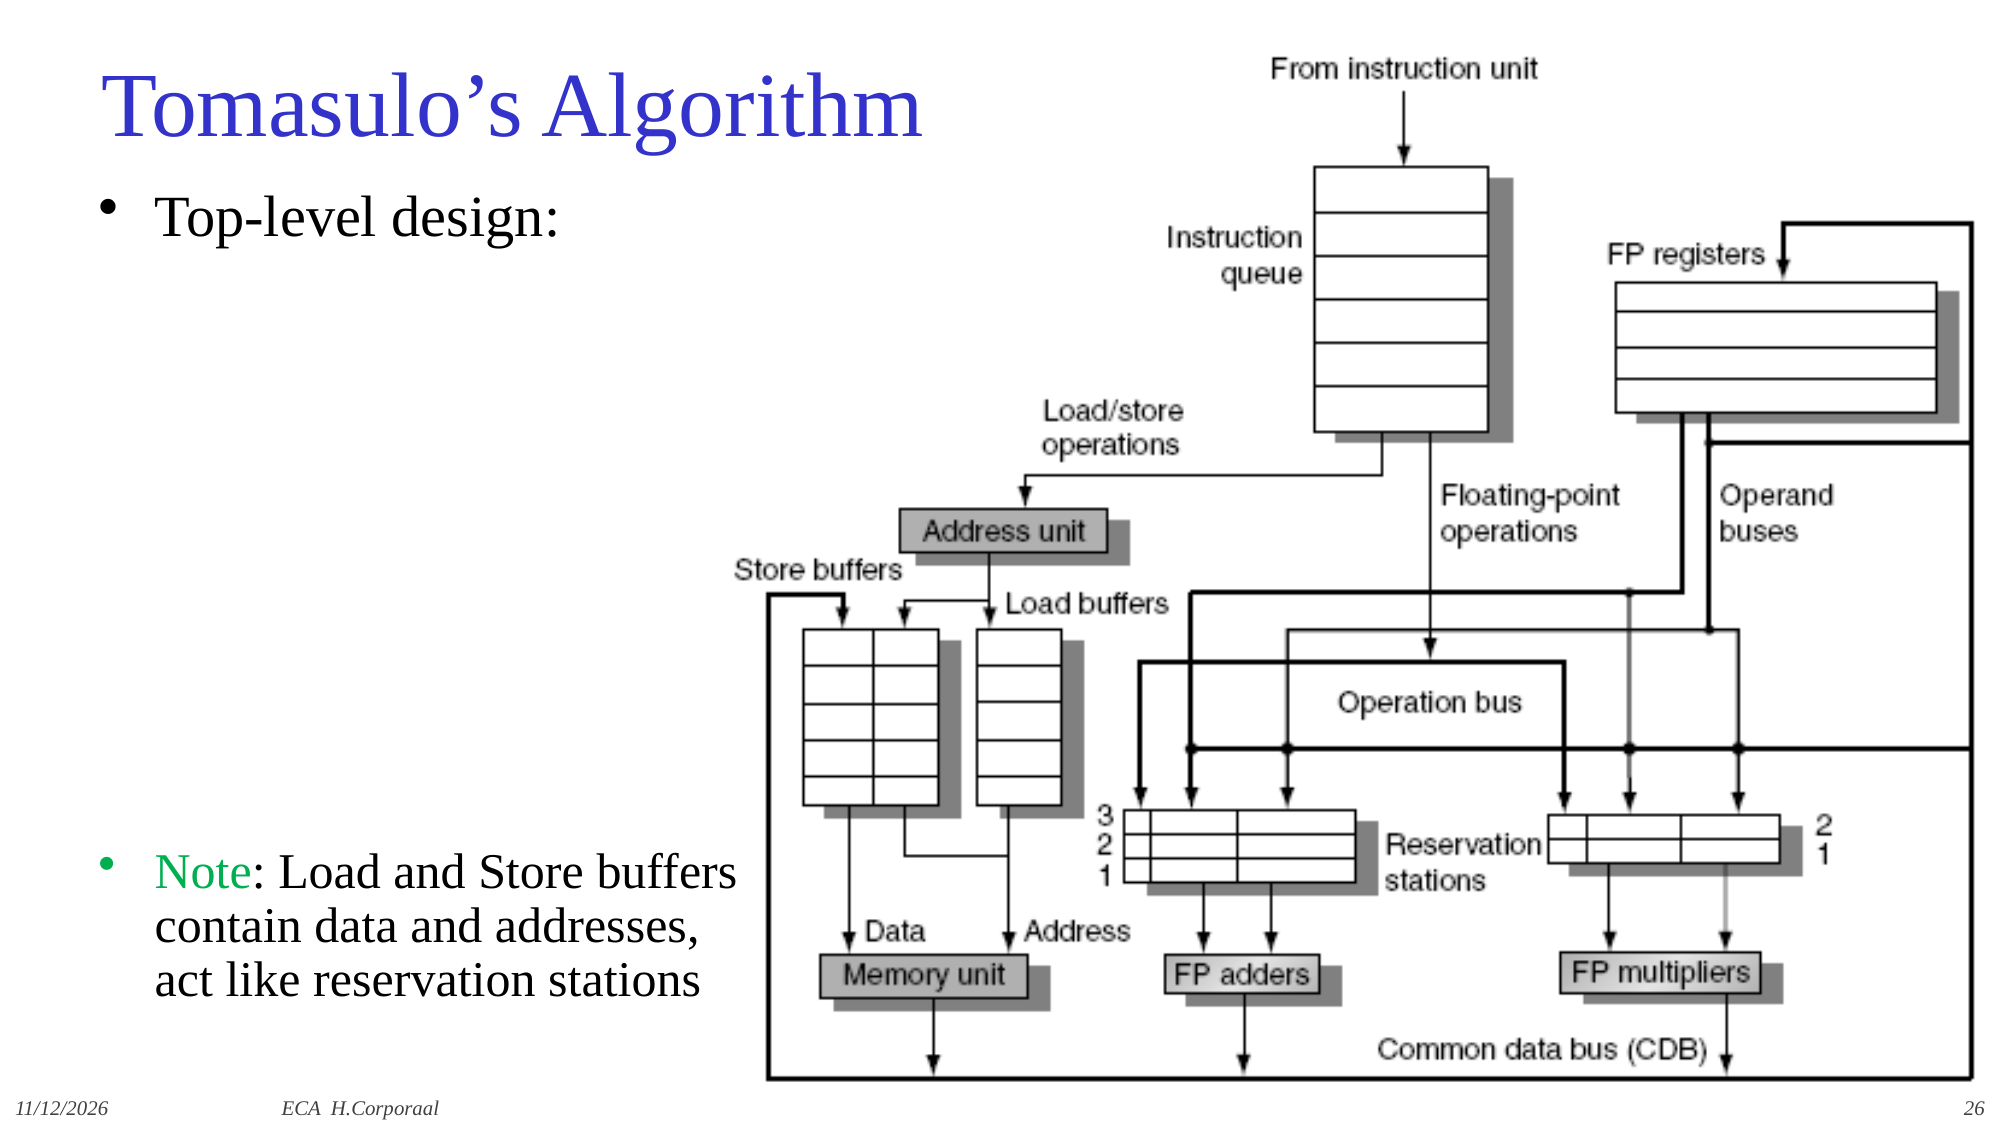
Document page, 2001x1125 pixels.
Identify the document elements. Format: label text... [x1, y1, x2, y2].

footer ECA H.Corporaal [266, 1087, 901, 1125]
picture [627, 5, 2000, 1094]
title Tomasulo’s Algorithm [86, 36, 622, 163]
list Top-level design: Note: Load and Store buffers contain data and addresses, act like reservation stations [83, 178, 622, 1065]
slide_number 26 [1583, 1102, 2000, 1125]
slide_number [0, 1087, 266, 1125]
